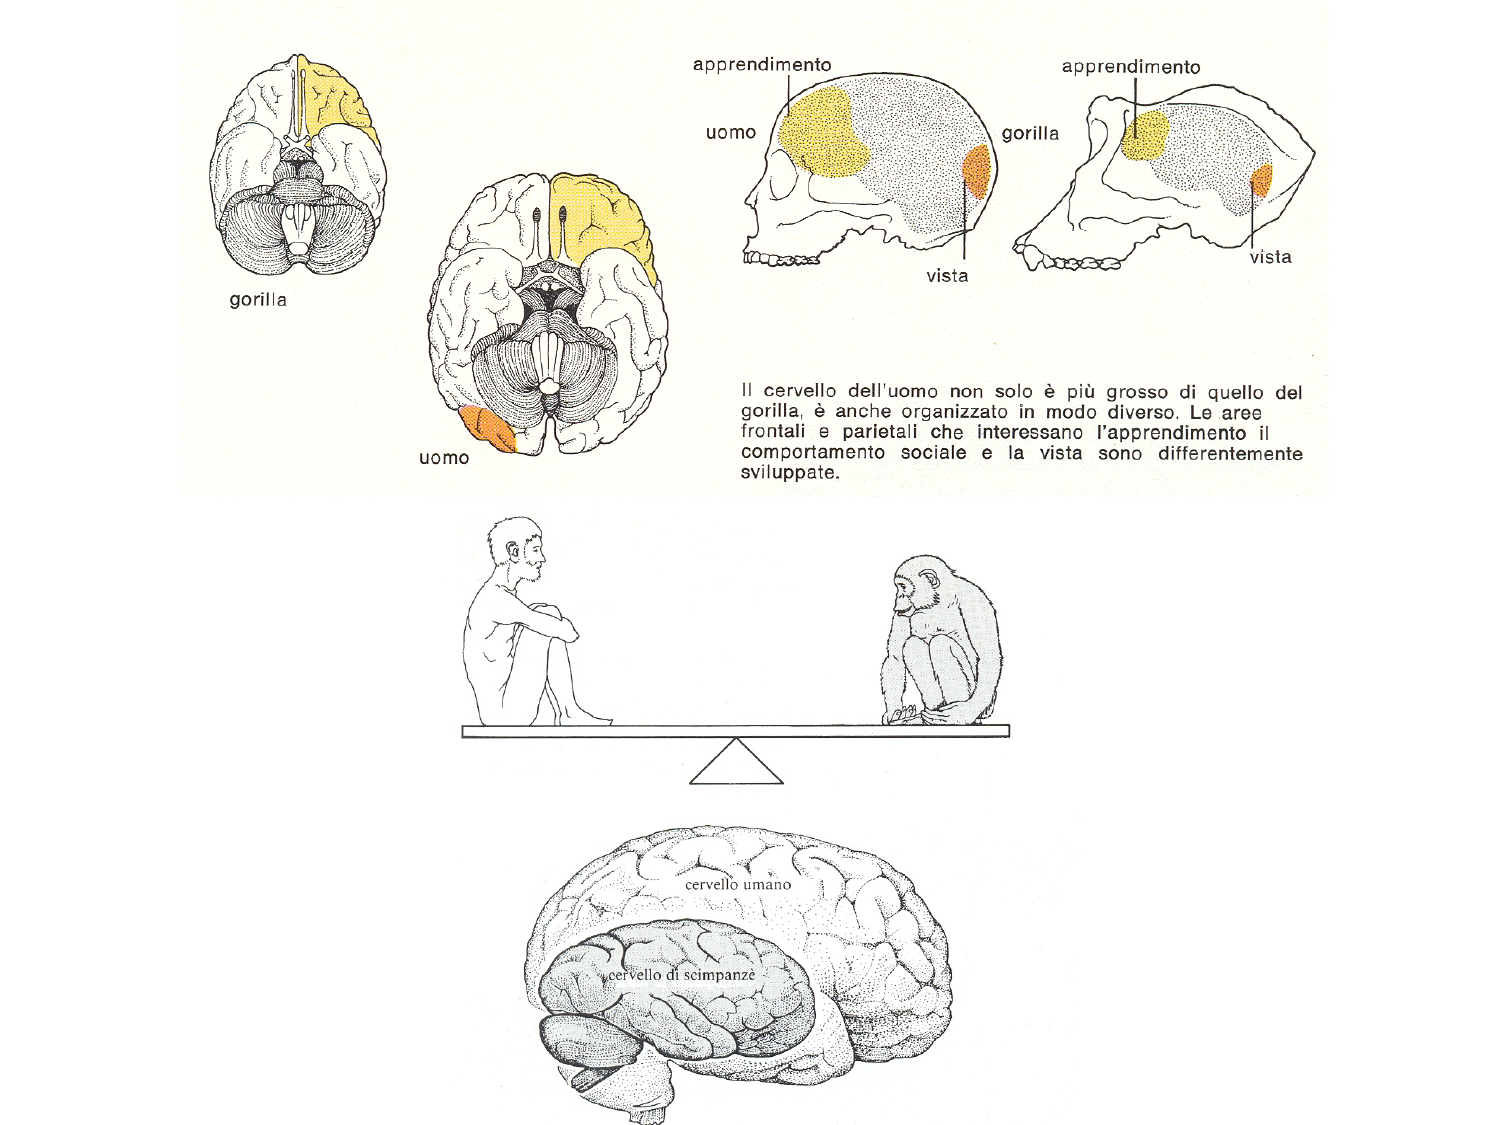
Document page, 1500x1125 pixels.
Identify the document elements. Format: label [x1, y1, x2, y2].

picture [180, 0, 1329, 1125]
